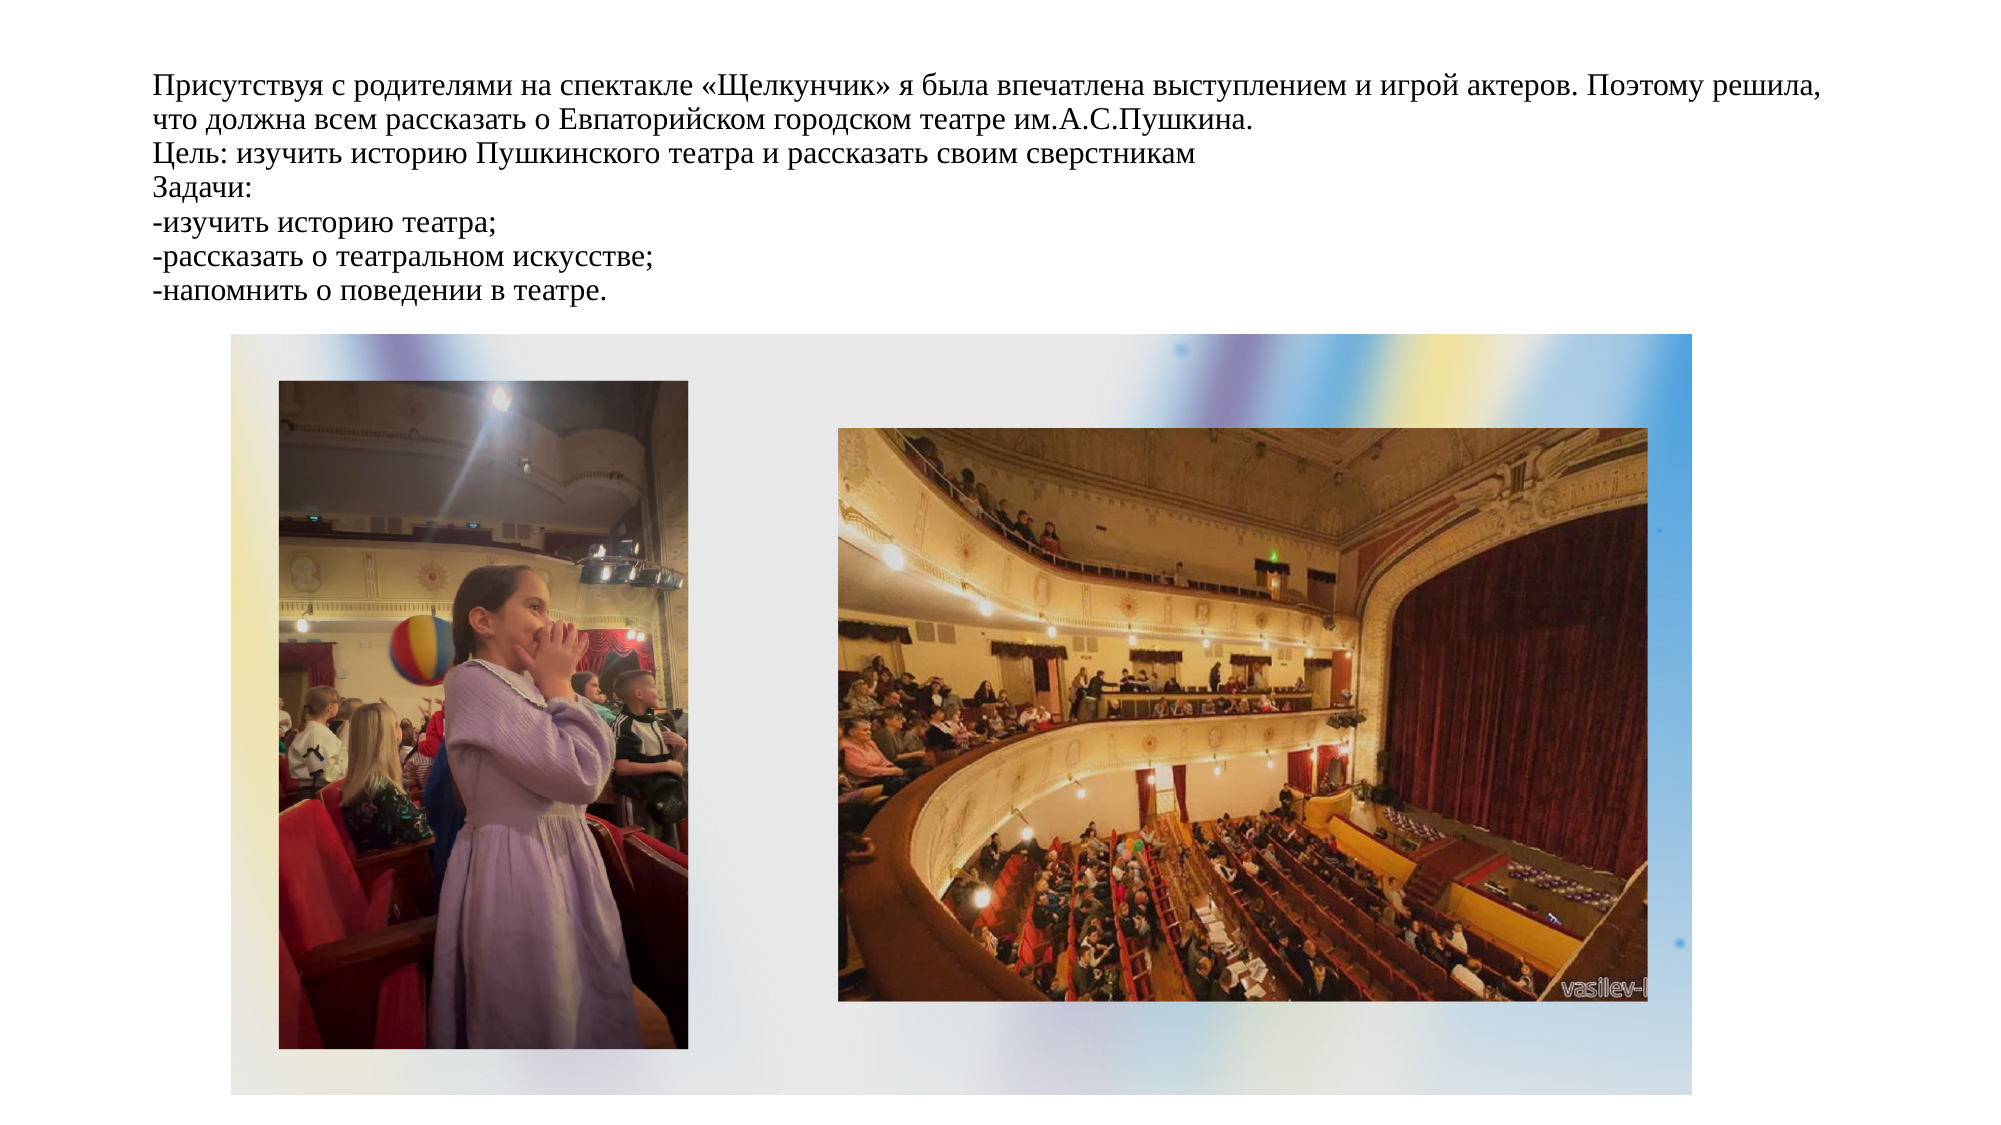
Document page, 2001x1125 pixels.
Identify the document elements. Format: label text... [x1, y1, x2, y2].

title Присутствуя с родителями на спектакле «Щелкунчик» я была впечатлена выступлением и игрой актеров. Поэтому решила, что должна всем рассказать о Евпаторийском городском театре им.А.С.Пушкина. Цель: изучить историю Пушкинского театра и рассказать своим сверстникам Задачи: -изучить историю театра; -рассказать о театральном искусстве; -напомнить о поведении в театре. [137, 59, 1891, 316]
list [231, 334, 1692, 1095]
